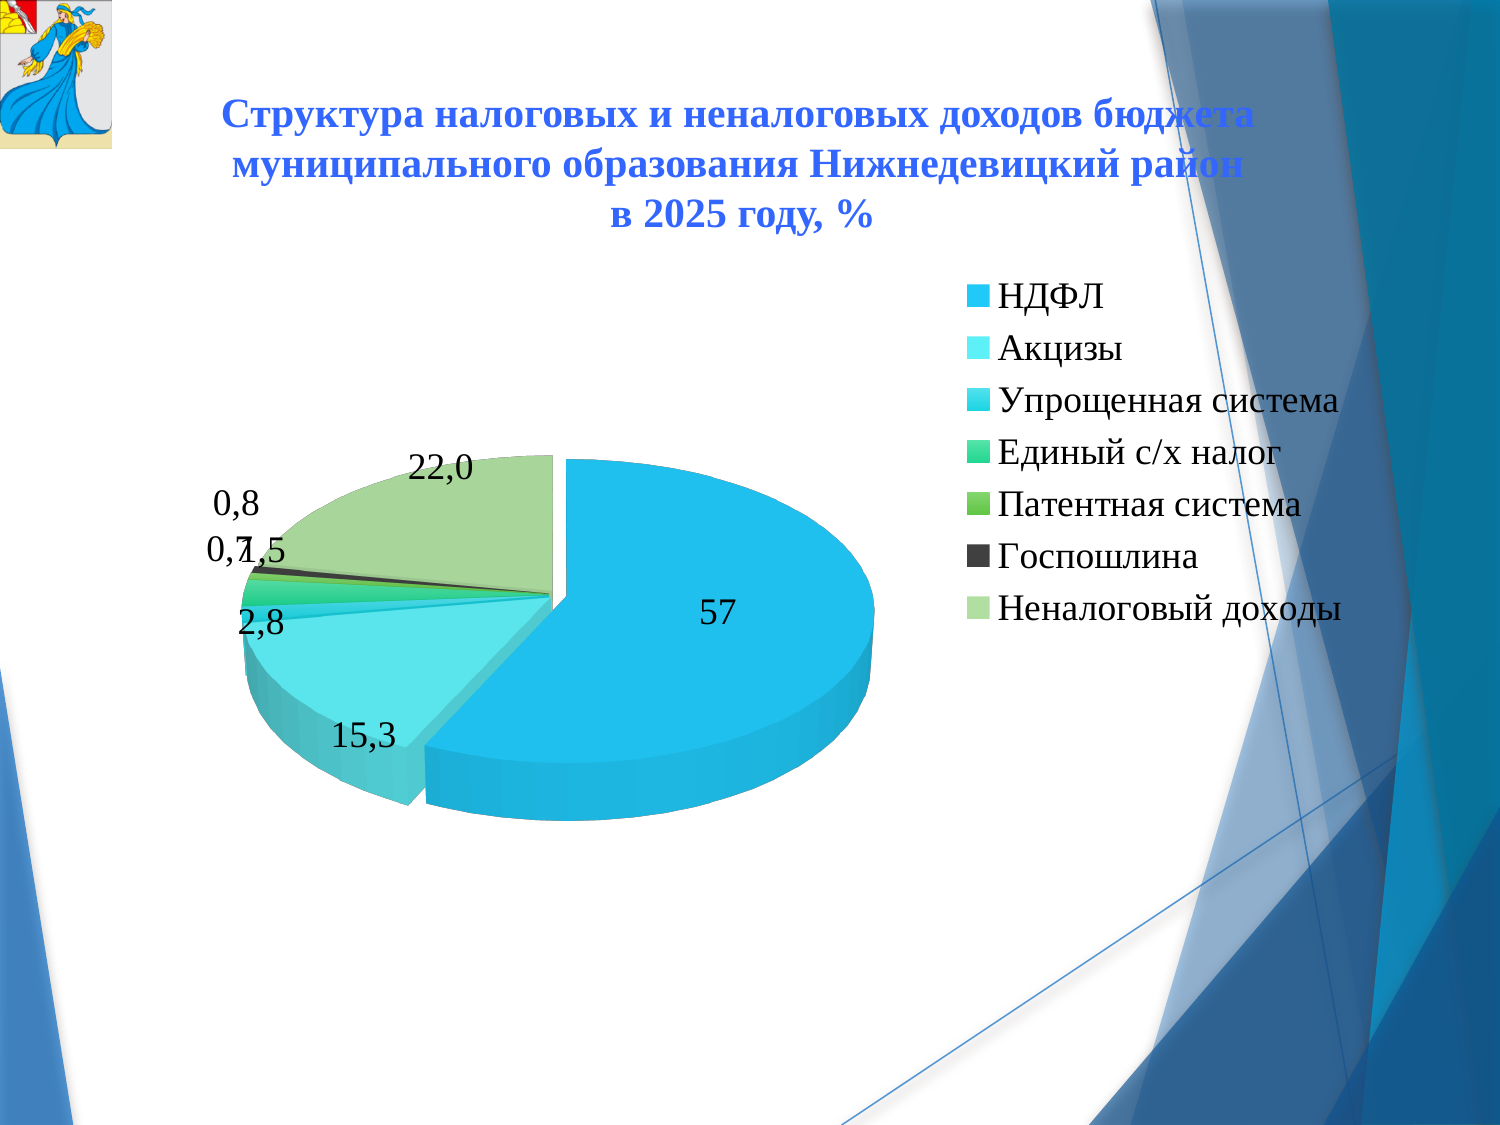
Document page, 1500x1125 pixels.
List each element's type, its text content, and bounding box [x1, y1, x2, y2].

picture [0, 0, 112, 150]
title Структура налоговых и неналоговых доходов бюджета муниципального образования Нижнедевицкий район в 2025 году, % [99, 78, 1376, 317]
chart [123, 262, 1389, 1031]
